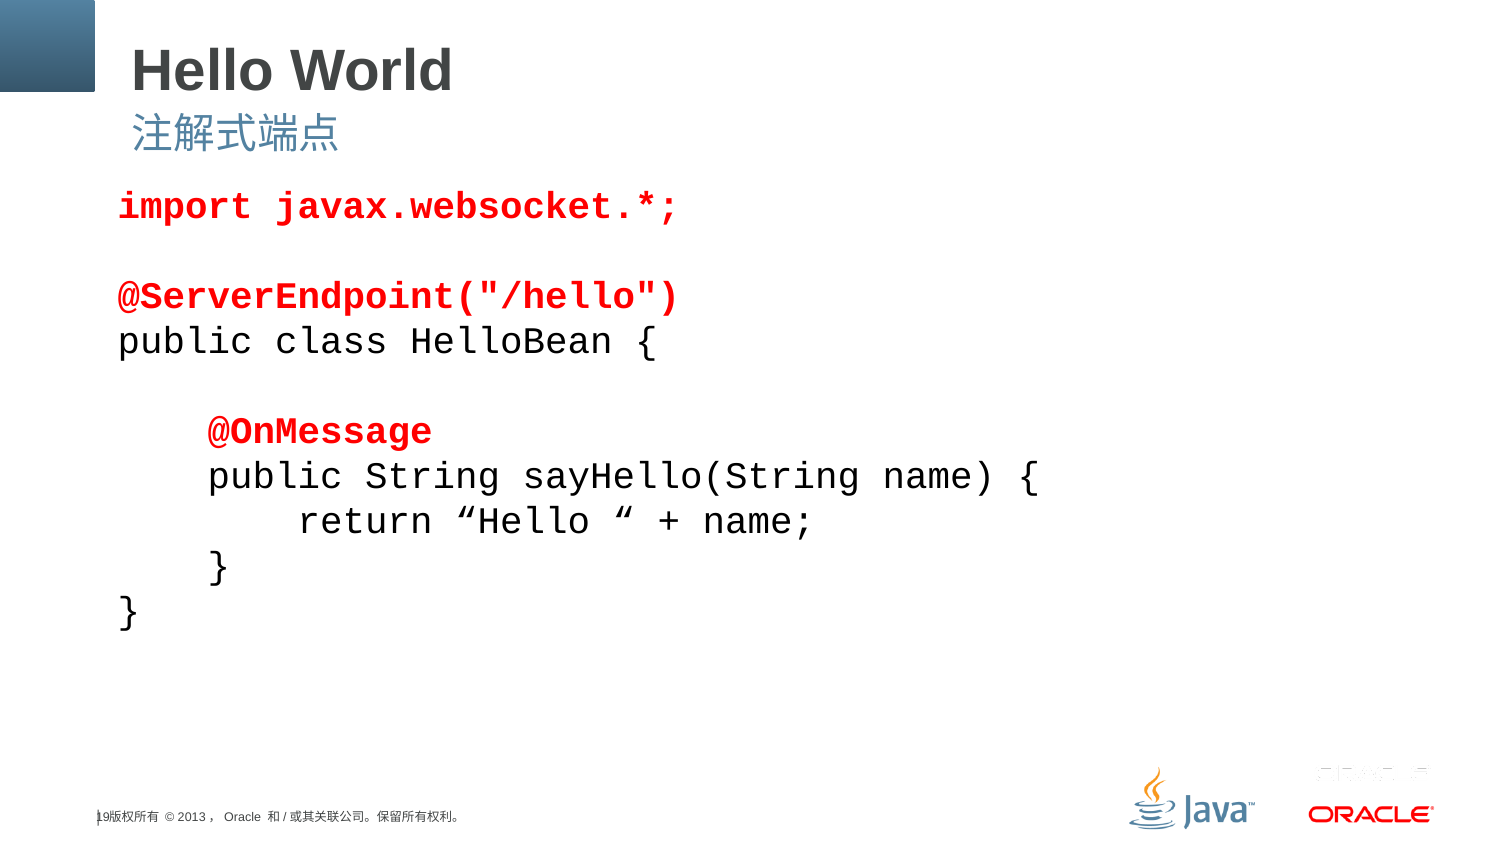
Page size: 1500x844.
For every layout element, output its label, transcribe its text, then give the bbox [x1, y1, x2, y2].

picture [1109, 762, 1266, 834]
text_box import javax.websocket.*; @ServerEndpoint("/hello") public class HelloBean { @OnMessage public String sayHello(String name) { return “Hello “ + name; } } [111, 181, 1500, 698]
picture [1314, 765, 1431, 781]
picture [1293, 790, 1445, 838]
list 注解式端点 [131, 106, 1482, 157]
title Hello World [131, 40, 1482, 106]
